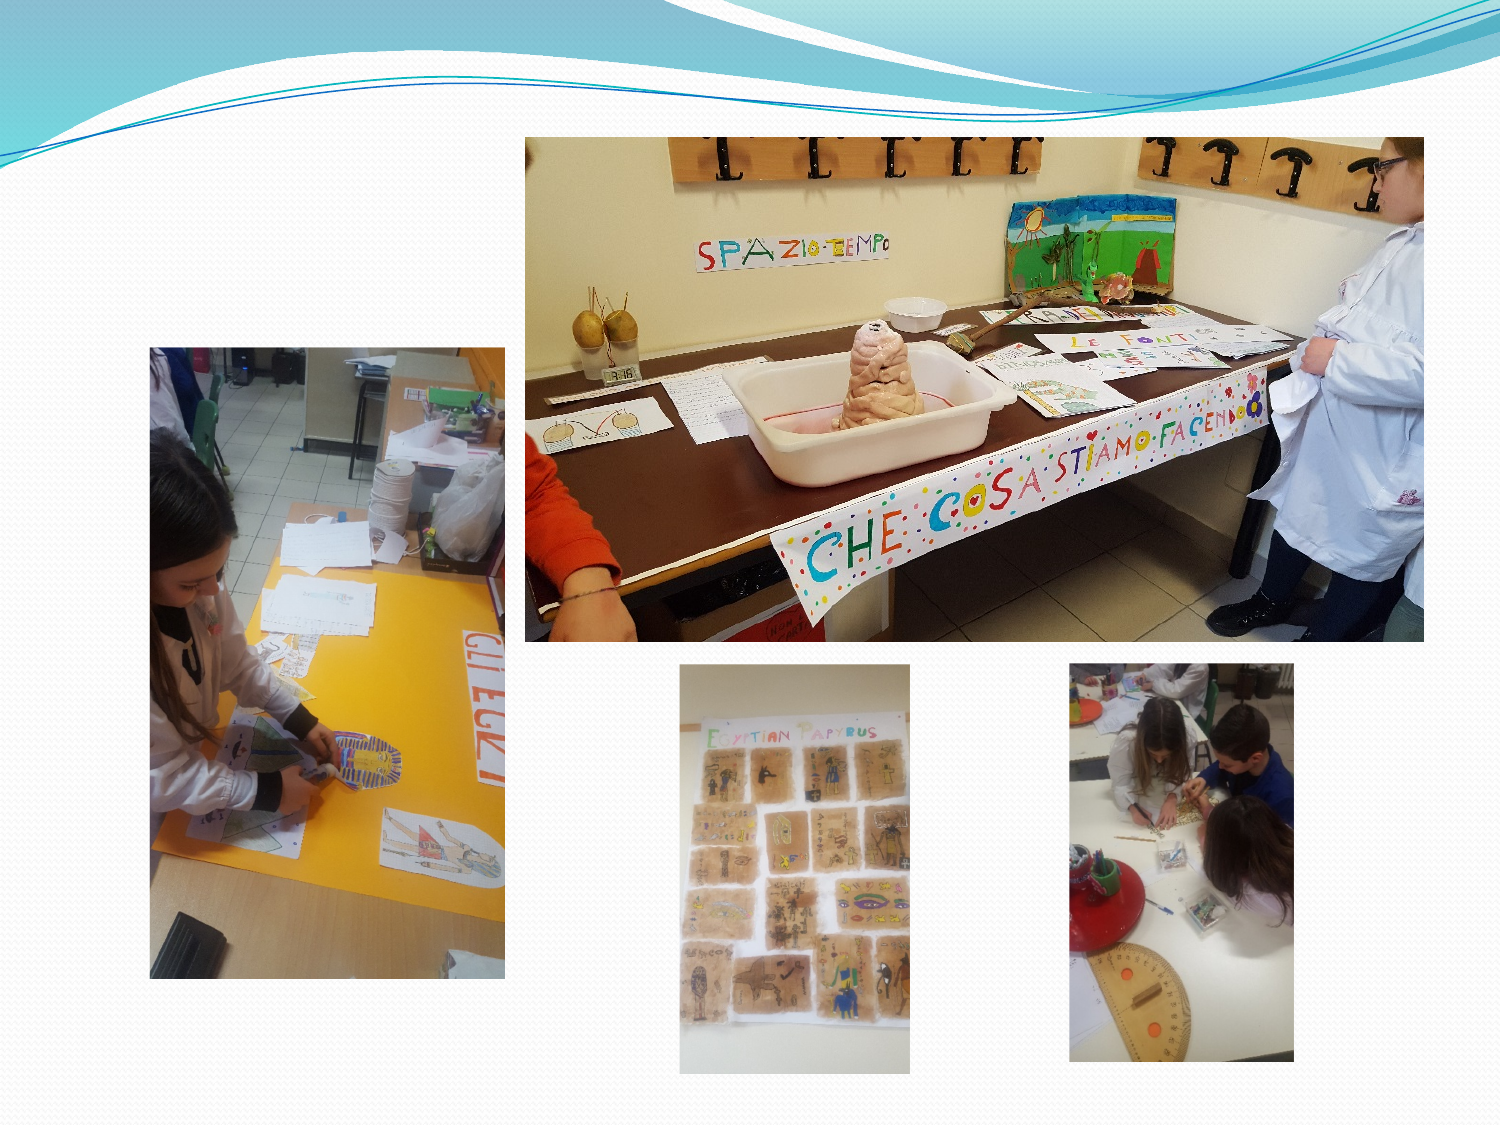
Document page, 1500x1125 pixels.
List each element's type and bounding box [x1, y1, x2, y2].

picture [11, 348, 1381, 984]
list [525, 136, 1424, 643]
picture [680, 995, 910, 1074]
picture [1070, 987, 1294, 1062]
picture [150, 851, 505, 979]
